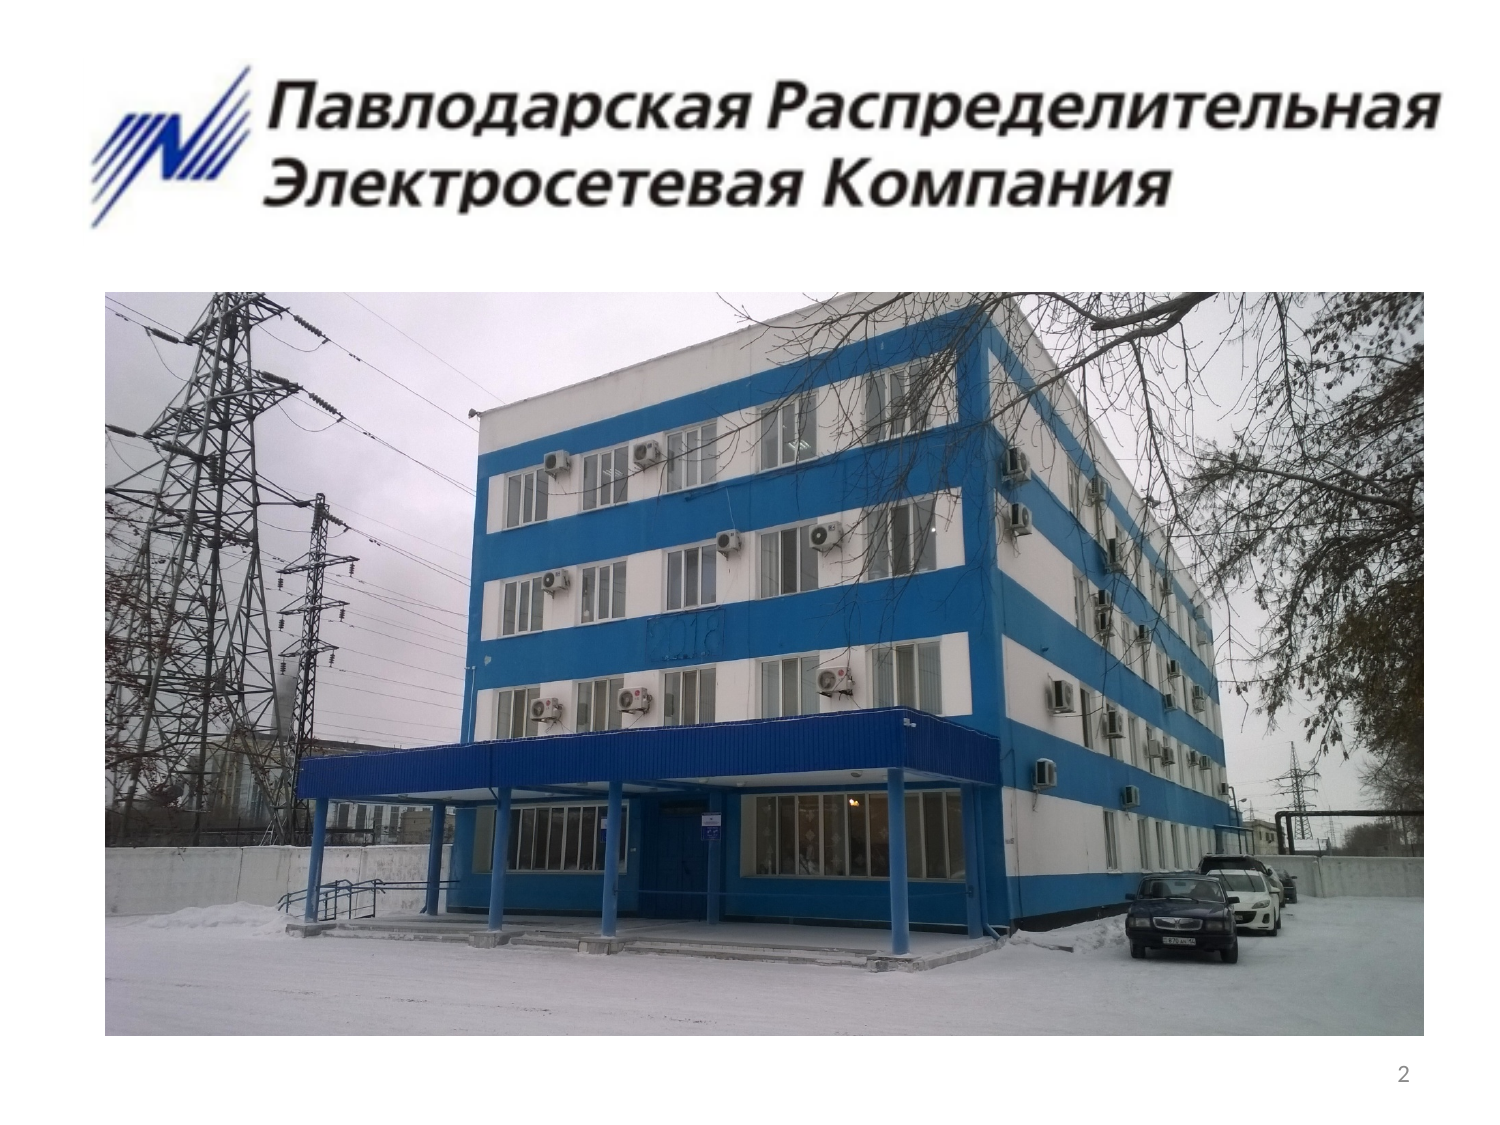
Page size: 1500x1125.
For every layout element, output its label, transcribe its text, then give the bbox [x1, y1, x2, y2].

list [105, 292, 1425, 1036]
slide_number 2 [1074, 1042, 1425, 1103]
picture [81, 58, 1456, 247]
